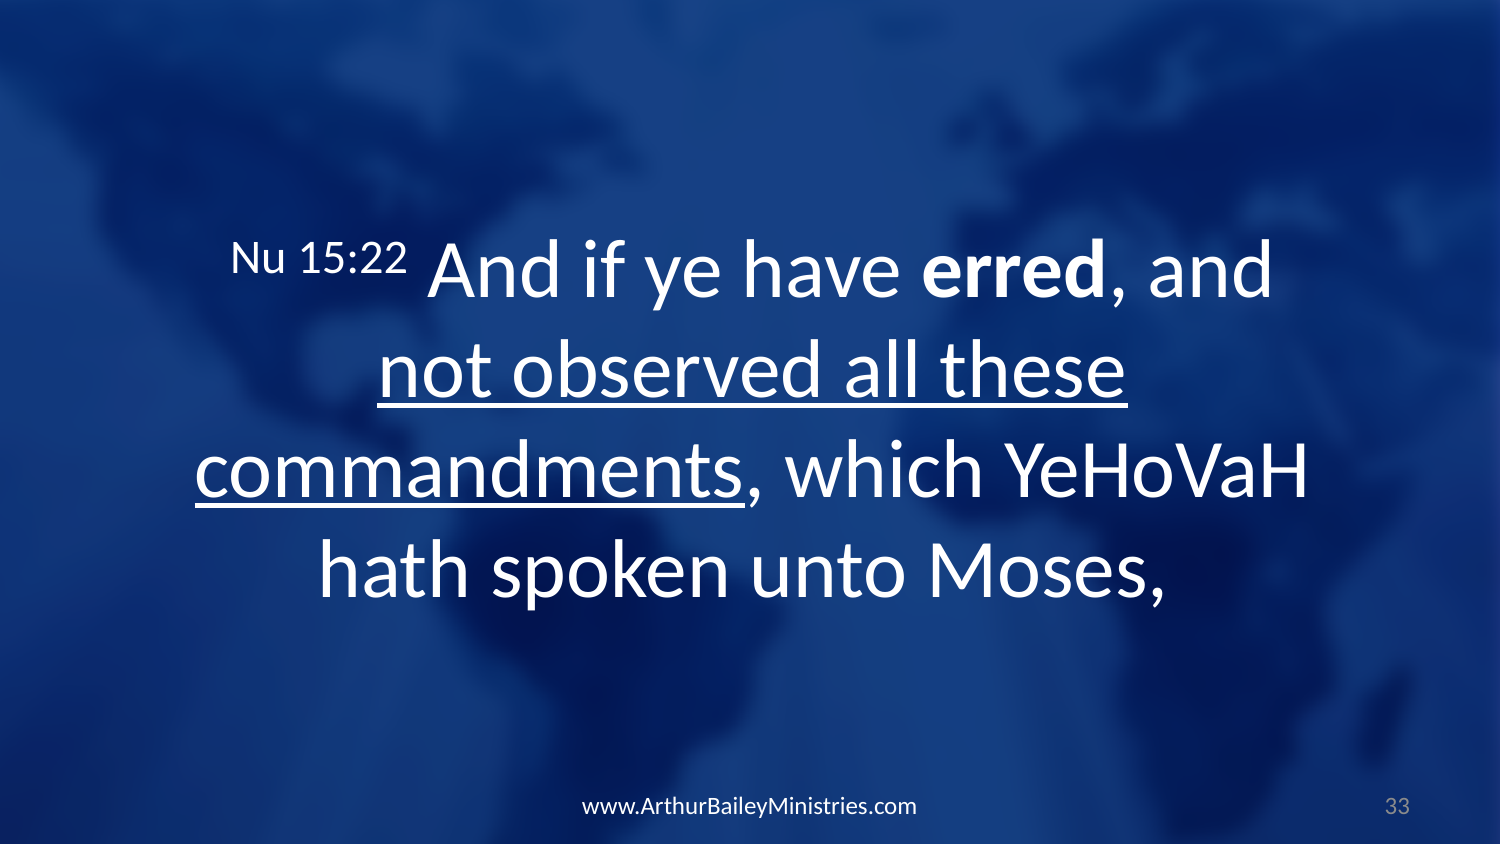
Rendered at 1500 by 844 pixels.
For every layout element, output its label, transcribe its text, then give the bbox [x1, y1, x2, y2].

slide_number 33 [1074, 782, 1425, 827]
footer www.ArthurBaileyMinistries.com [512, 782, 988, 827]
list Nu 15:22 And if ye have erred, and not observed all these commandments, which YeHoVaH hath spoken unto Moses, [151, 107, 1355, 741]
picture [0, 0, 1500, 844]
